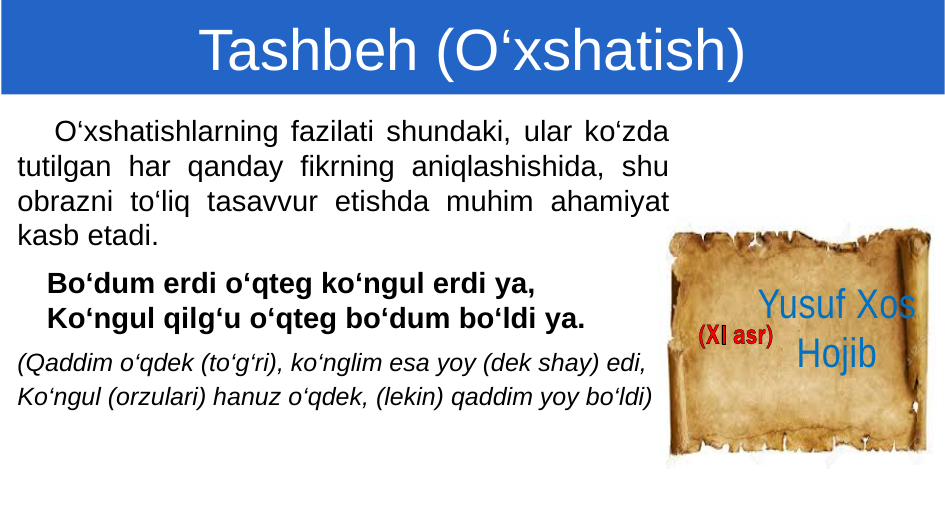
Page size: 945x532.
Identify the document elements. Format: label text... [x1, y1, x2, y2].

text_box Tashbeh (O‘xshatish) [1, 0, 945, 95]
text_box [657, 214, 938, 470]
text_box O‘xshatishlarning fazilati shundaki, ular ko‘zda tutilgan har qanday fikrning aniqlashishida, shu obrazni to‘liq tasavvur etishda muhim ahamiyat kasb etadi. Bo‘dum erdi o‘qteg ko‘ngul erdi ya, Ko‘ngul qilg‘u o‘qteg bo‘dum bo‘ldi ya. (Qaddim o‘qdek (to‘g‘ri), ko‘nglim esa yoy (dek shay) edi, Ko‘ngul (orzulari) hanuz o‘qdek, (lekin) qaddim yoy bo‘ldi) [2, 104, 685, 419]
